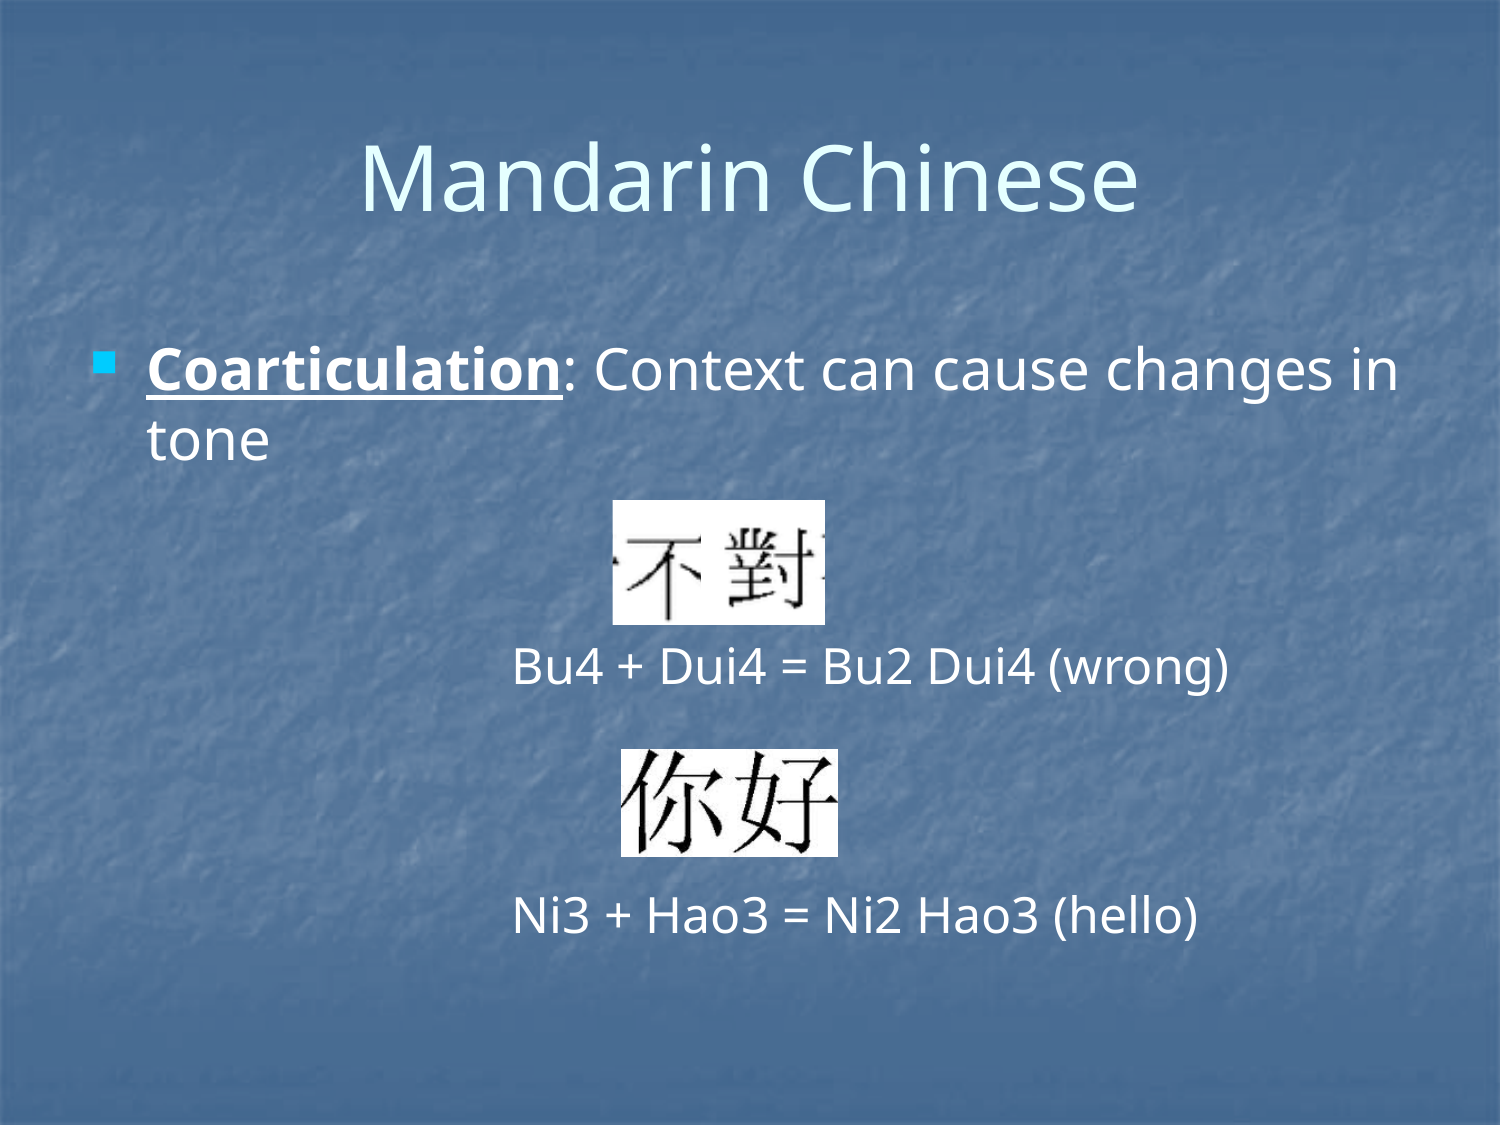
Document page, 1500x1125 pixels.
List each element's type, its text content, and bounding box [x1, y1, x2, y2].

title Mandarin Chinese [74, 62, 1426, 288]
picture [621, 749, 838, 857]
list Coarticulation: Context can cause changes in tone Bu4 + Dui4 = Bu2 Dui4 (wrong) Ni3 + Hao3 = Ni2 Hao3 (hello) [74, 324, 1426, 1001]
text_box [612, 499, 826, 626]
